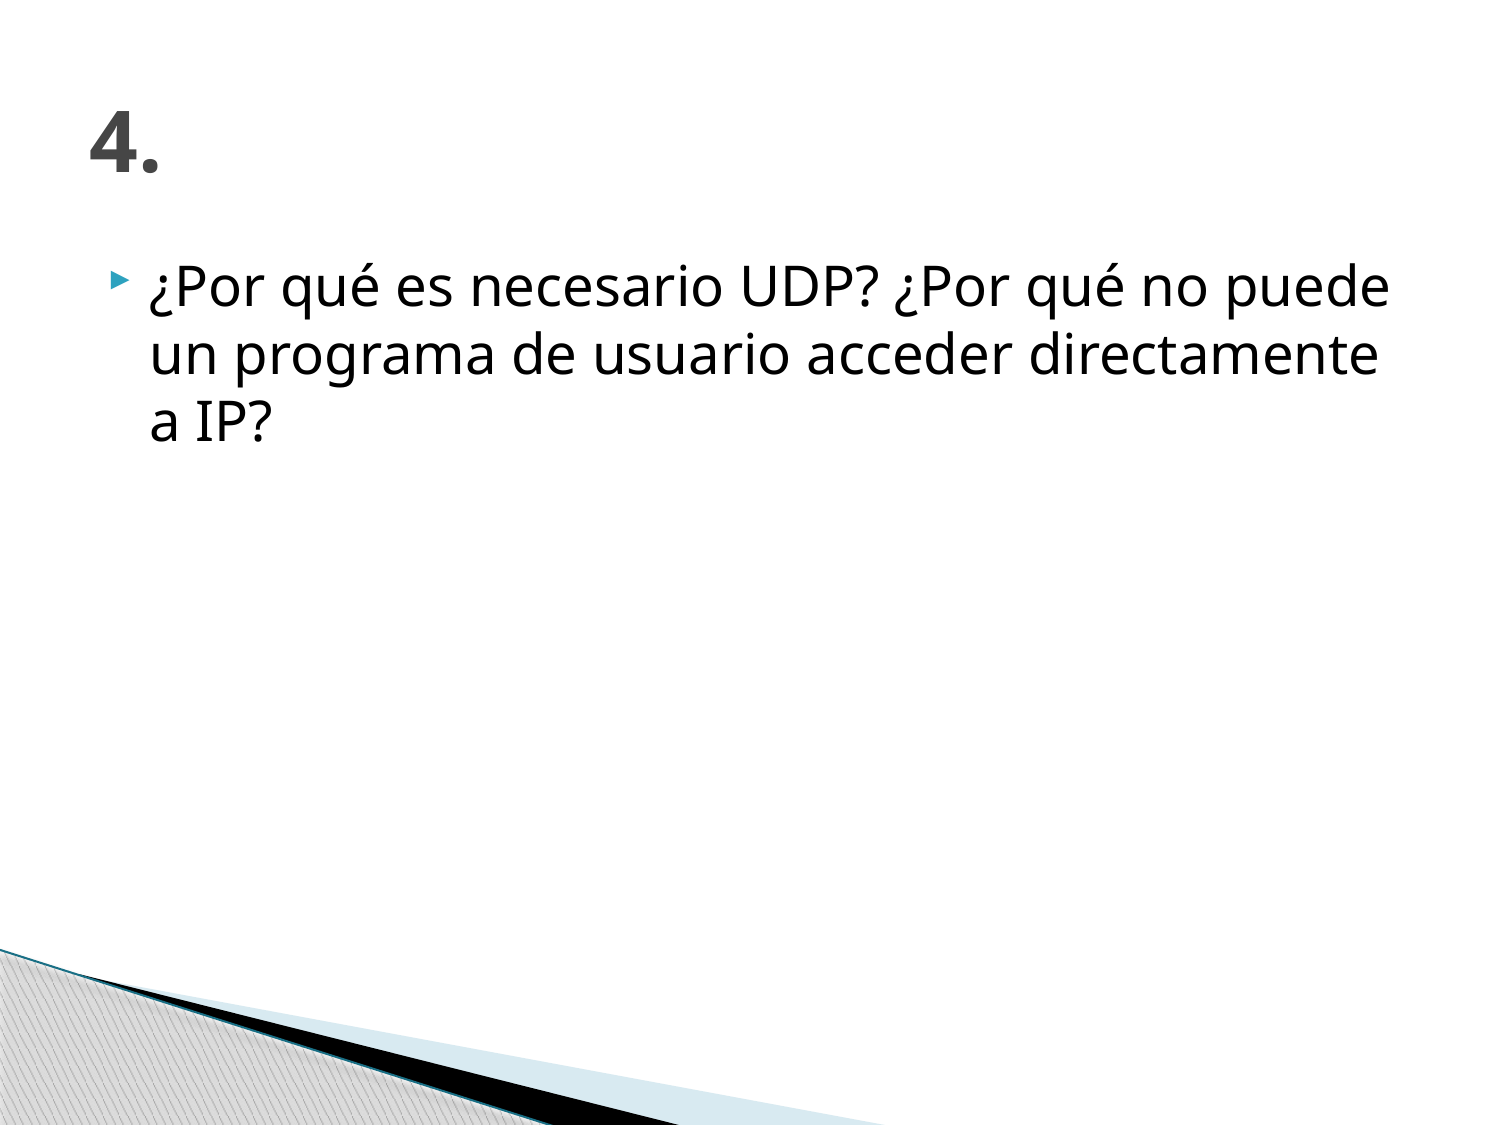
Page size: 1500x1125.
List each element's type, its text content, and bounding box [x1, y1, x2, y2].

title 4. [75, 45, 1425, 233]
list ¿Por qué es necesario UDP? ¿Por qué no puede un programa de usuario acceder directamente a IP? [75, 243, 1425, 986]
